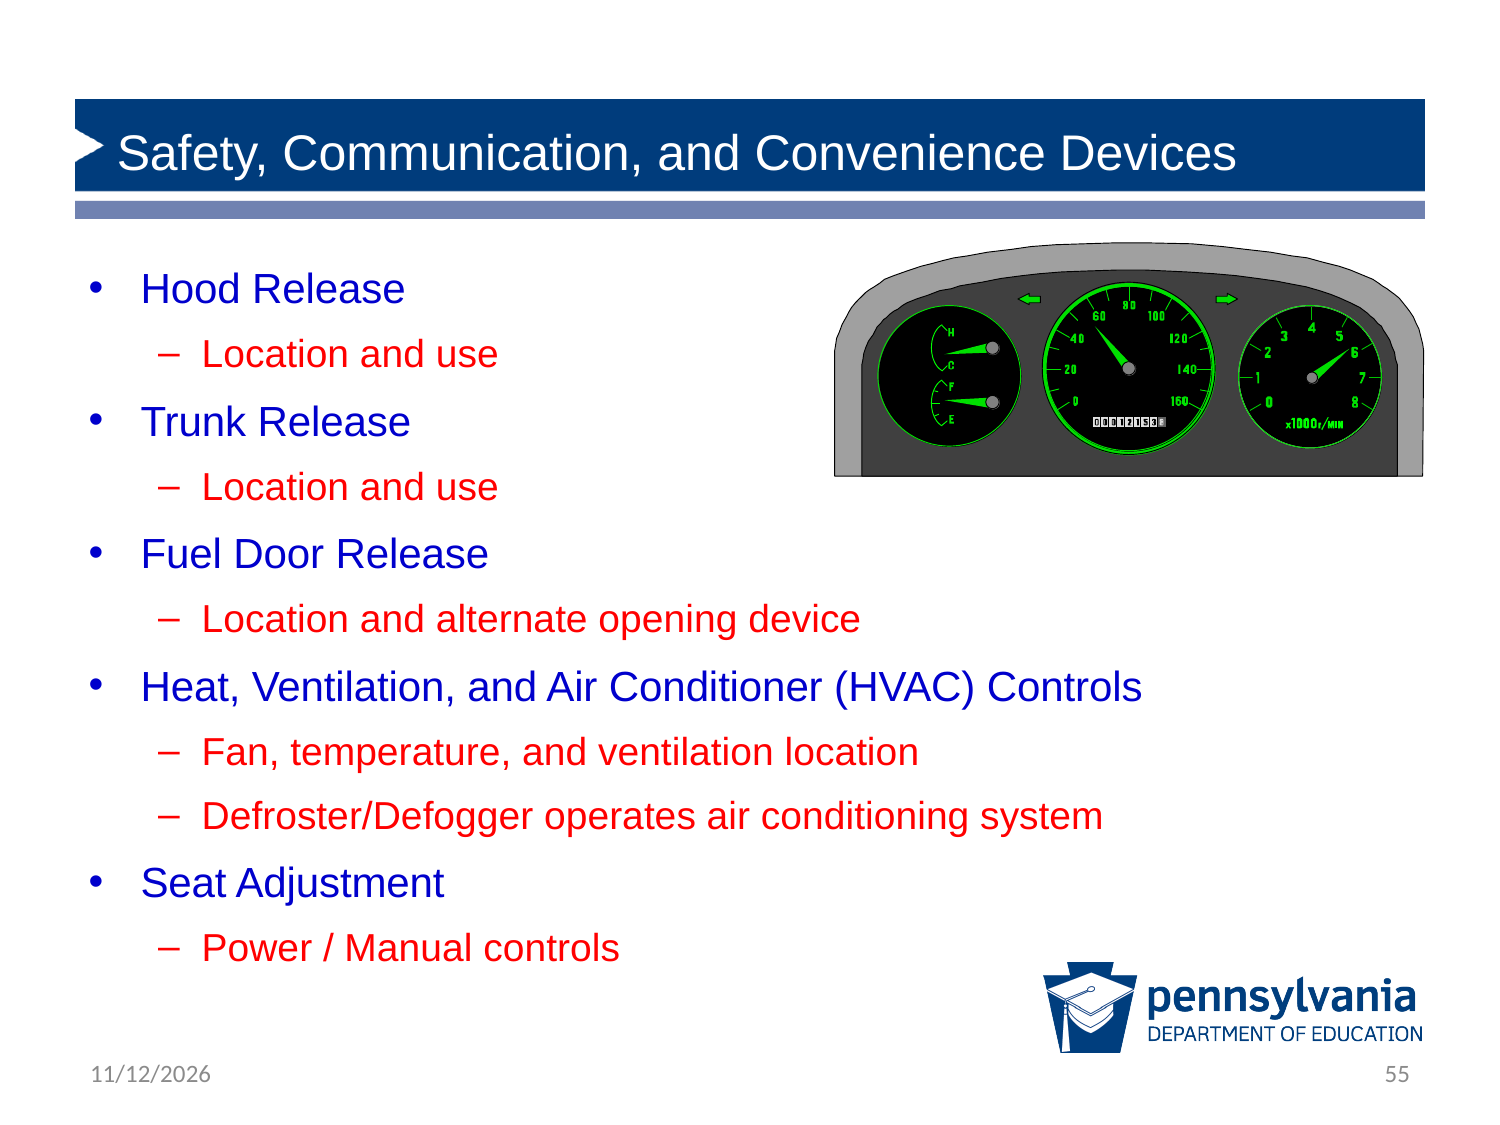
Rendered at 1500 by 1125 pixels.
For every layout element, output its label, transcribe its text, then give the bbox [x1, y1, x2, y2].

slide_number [75, 1042, 425, 1103]
list Hood Release Location and use Trunk Release Location and use Fuel Door Release Location and alternate opening device Heat, Ventilation, and Air Conditioner (HVAC) Controls Fan, temperature, and ventilation location Defroster/Defogger operates air conditioning system Seat Adjustment Power / Manual controls [73, 244, 1349, 982]
picture [1043, 962, 1422, 1053]
slide_number 55 [1074, 1042, 1425, 1103]
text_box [833, 241, 1427, 480]
title Safety, Communication, and Convenience Devices [73, 56, 1424, 244]
